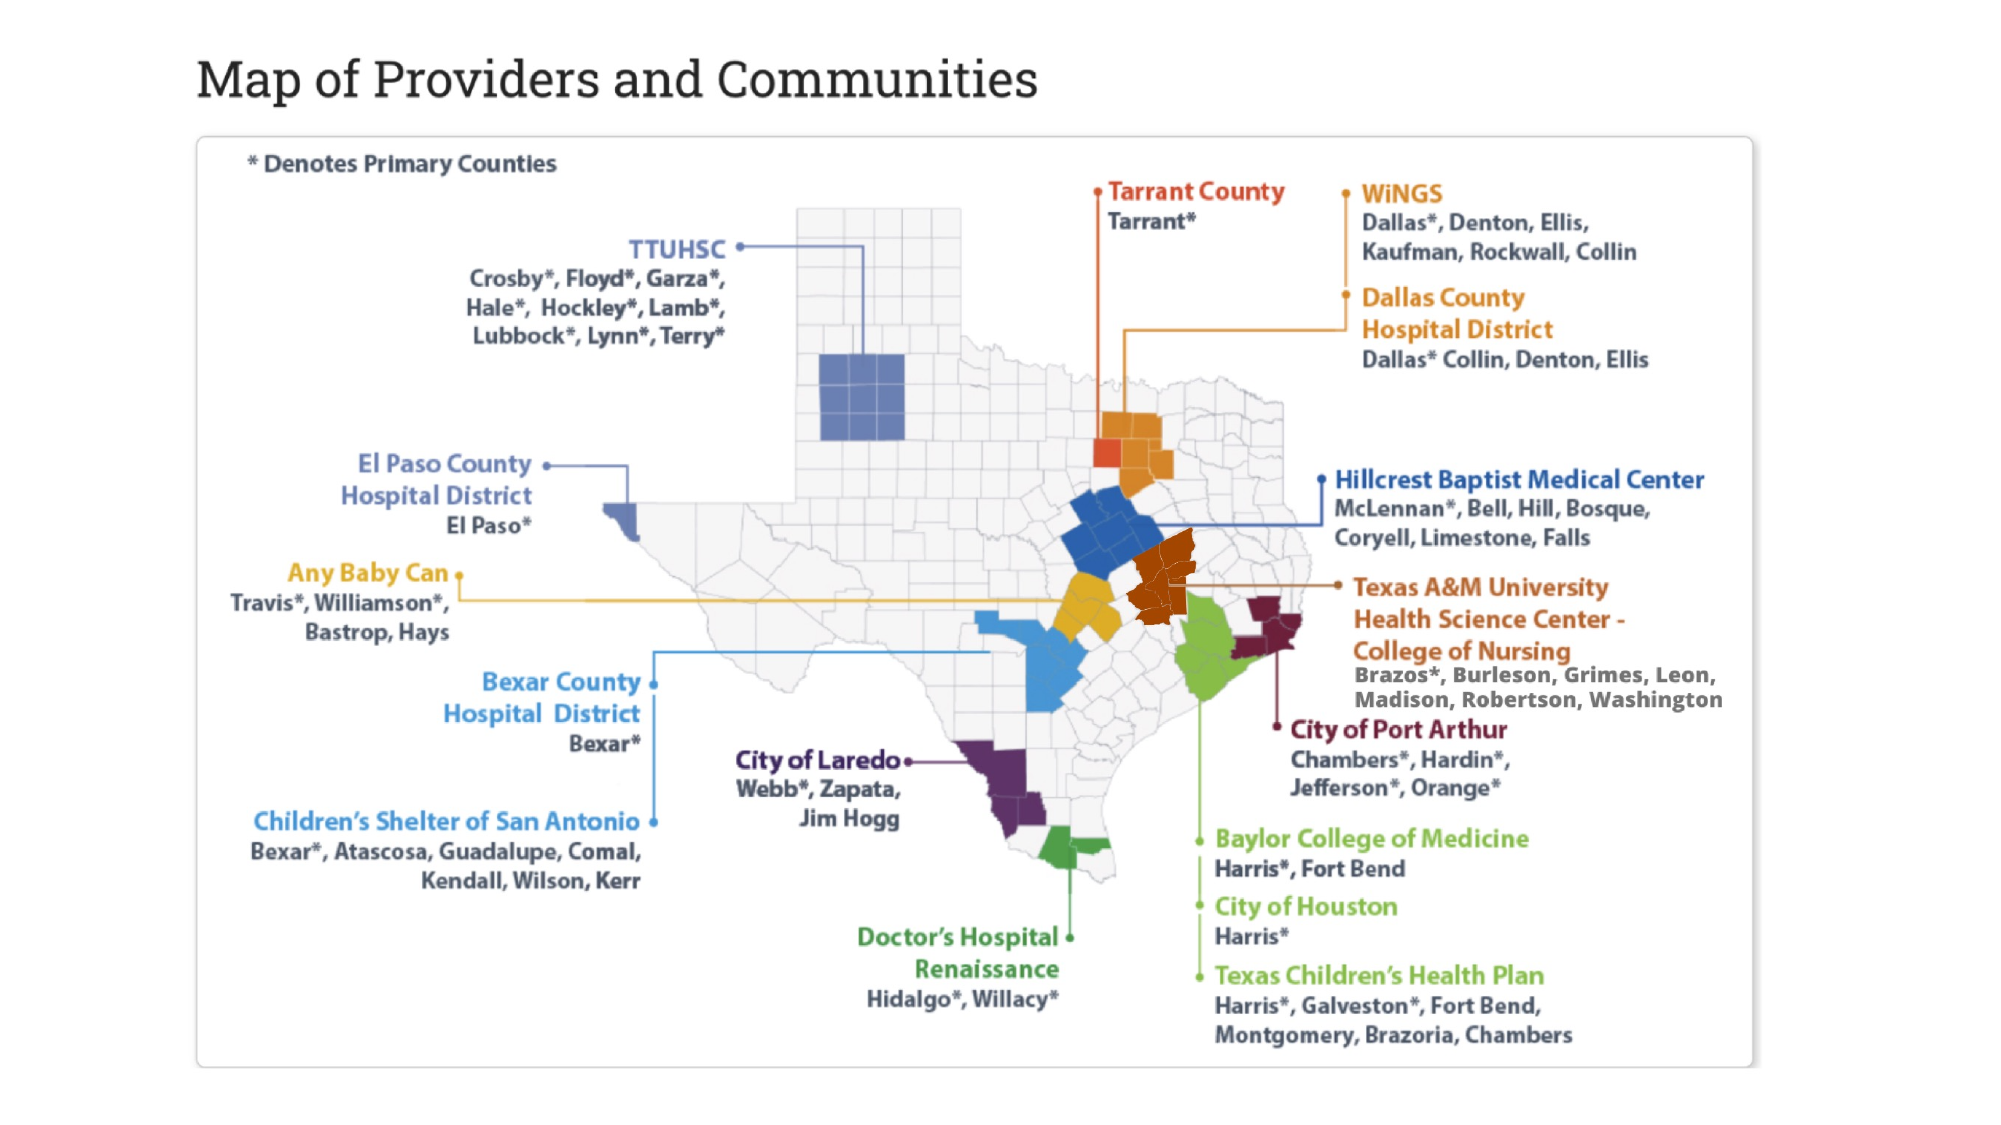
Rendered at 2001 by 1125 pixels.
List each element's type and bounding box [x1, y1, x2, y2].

picture [136, 0, 1808, 1125]
